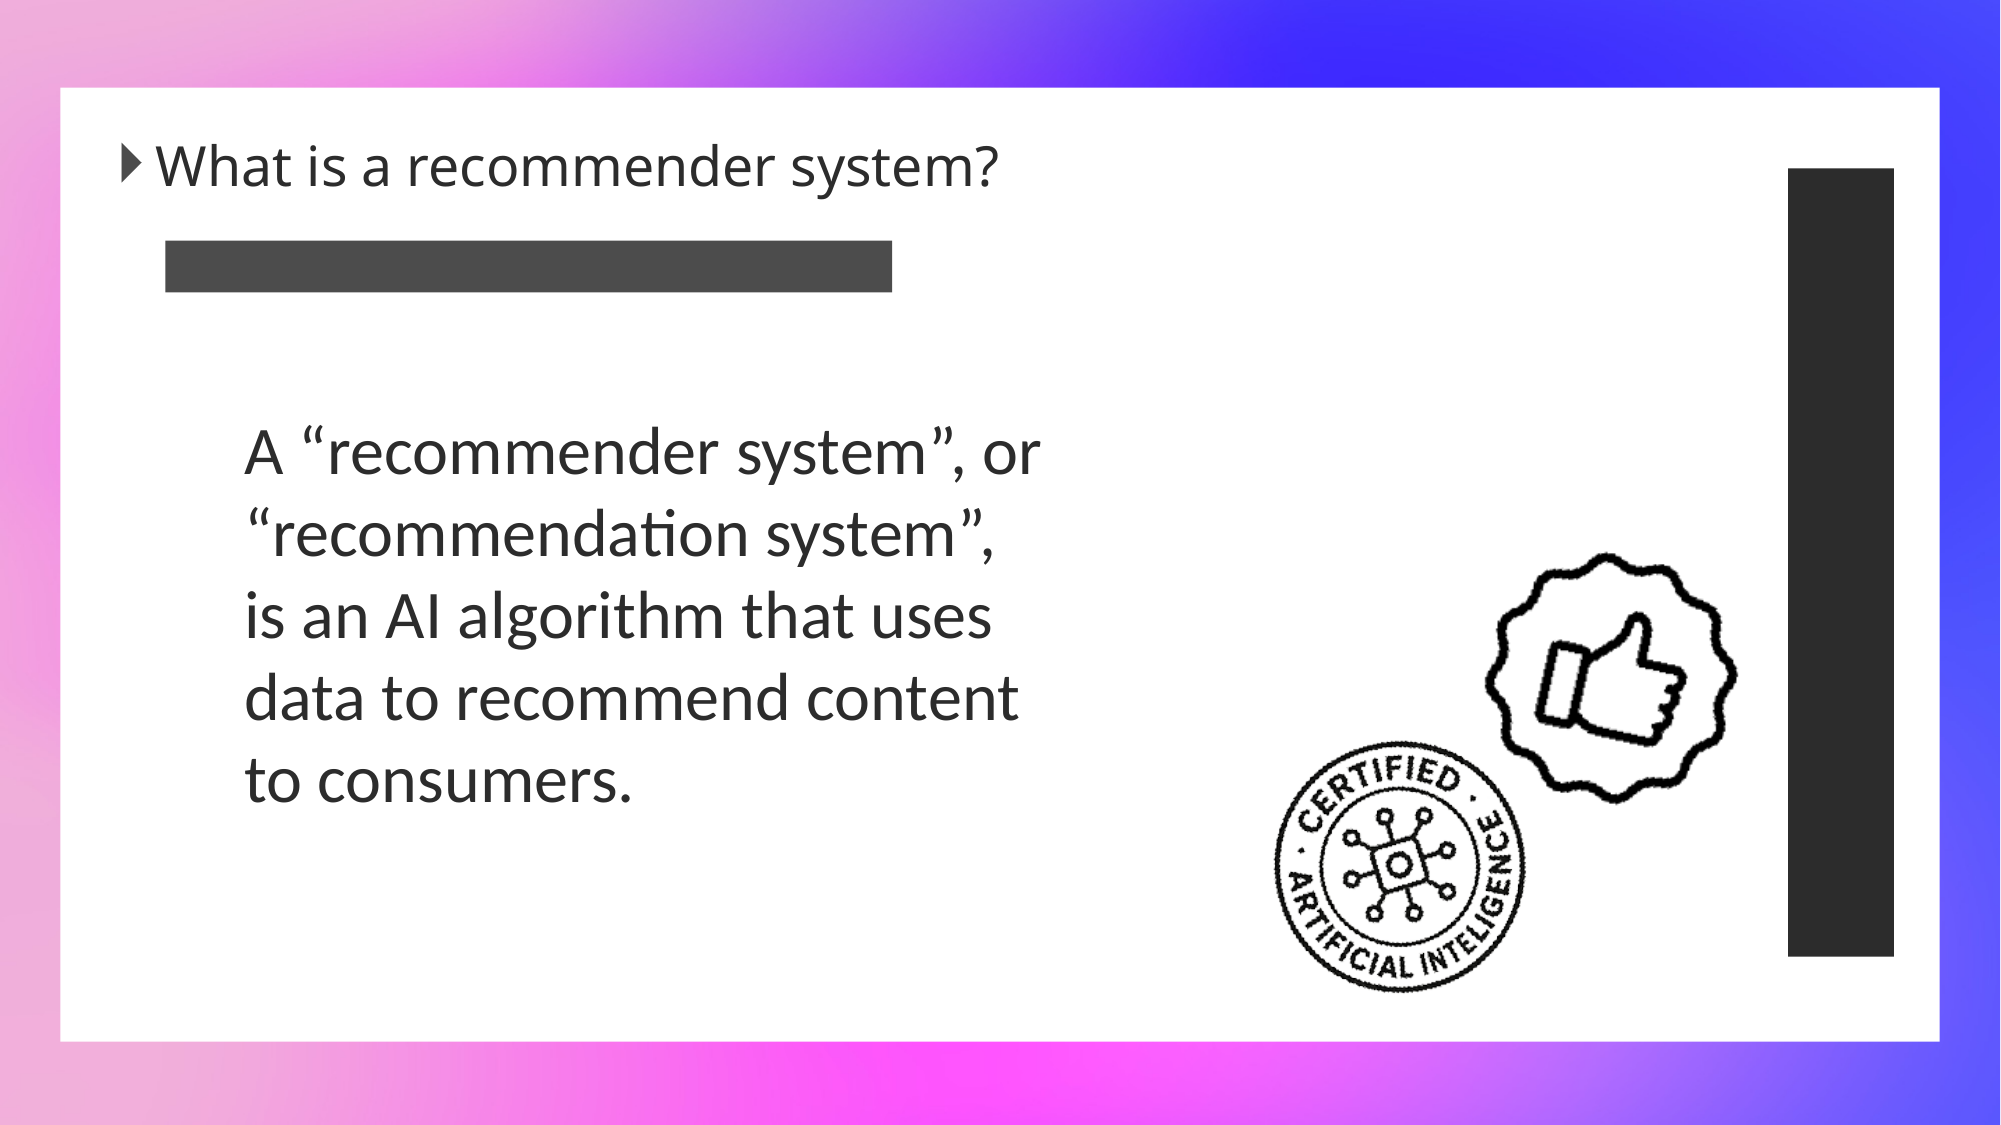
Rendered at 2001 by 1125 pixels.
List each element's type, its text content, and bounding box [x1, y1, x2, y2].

picture [0, 0, 2001, 1125]
list What is a recommender system? [105, 125, 2000, 208]
text_box A “recommender system”, or “recommendation system”, is an AI algorithm that uses data to recommend content to consumers. [229, 399, 1061, 824]
